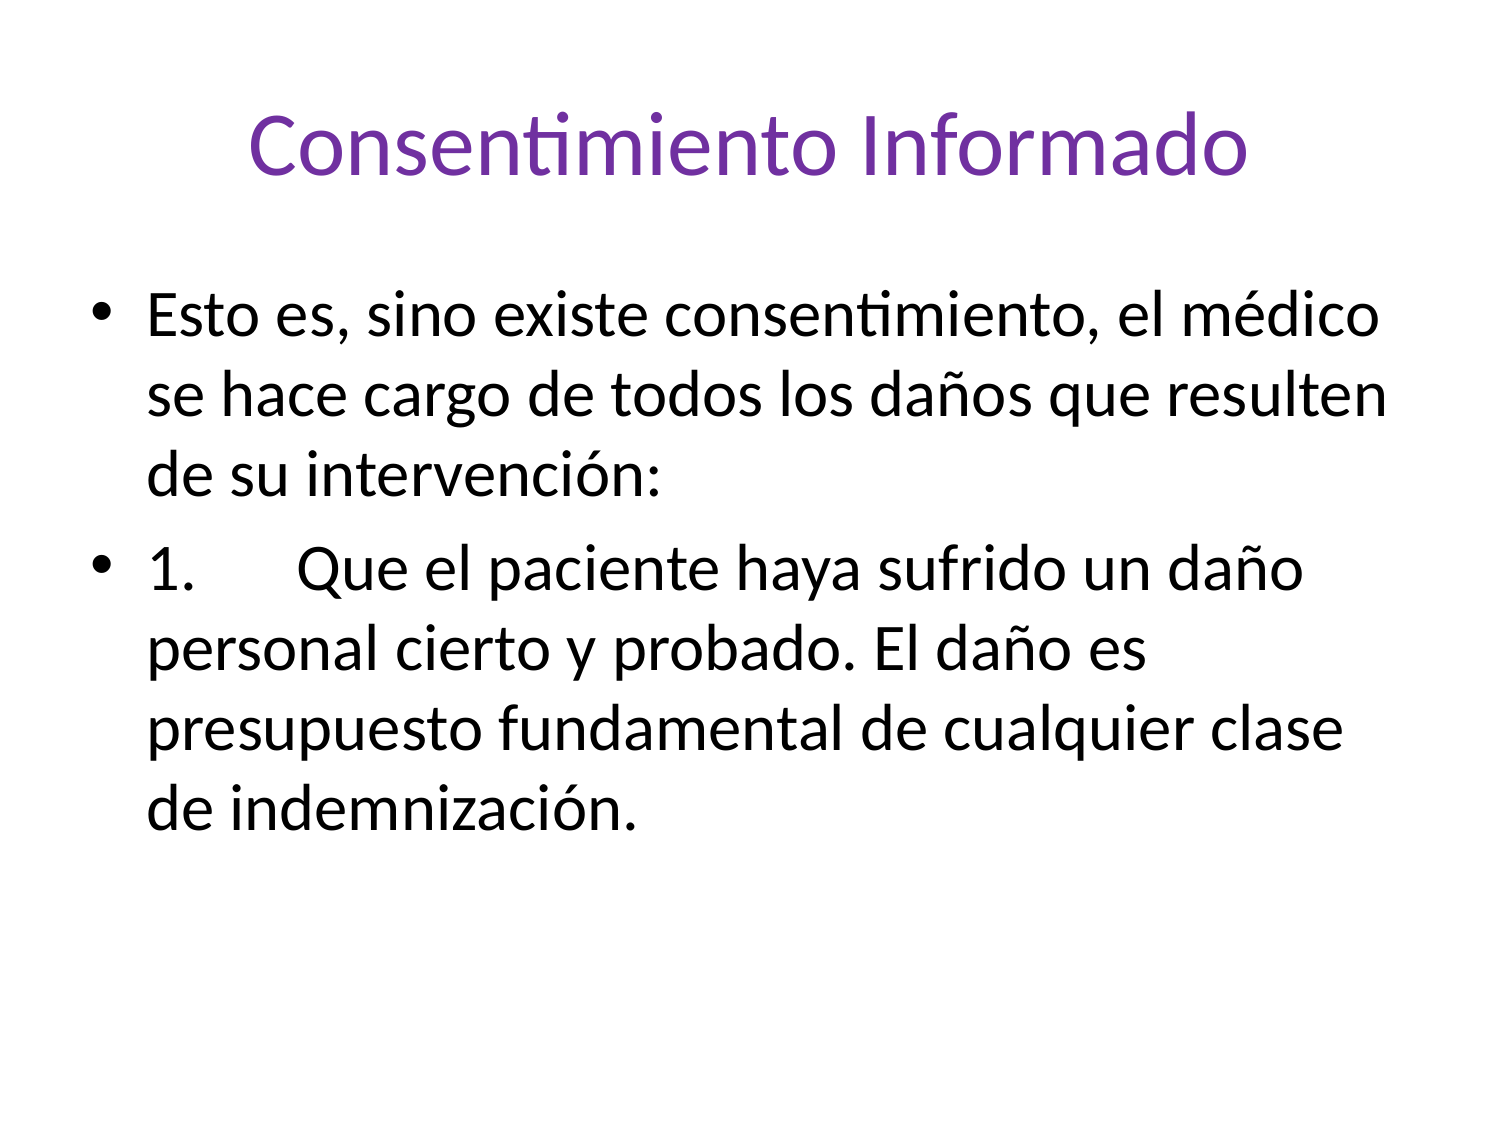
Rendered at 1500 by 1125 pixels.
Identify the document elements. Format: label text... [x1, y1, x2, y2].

title Consentimiento Informado [75, 45, 1425, 233]
list Esto es, sino existe consentimiento, el médico se hace cargo de todos los daños que resulten de su intervención: 1. Que el paciente haya sufrido un daño personal cierto y probado. El daño es presupuesto fundamental de cualquier clase de indemnización. [75, 262, 1425, 1005]
